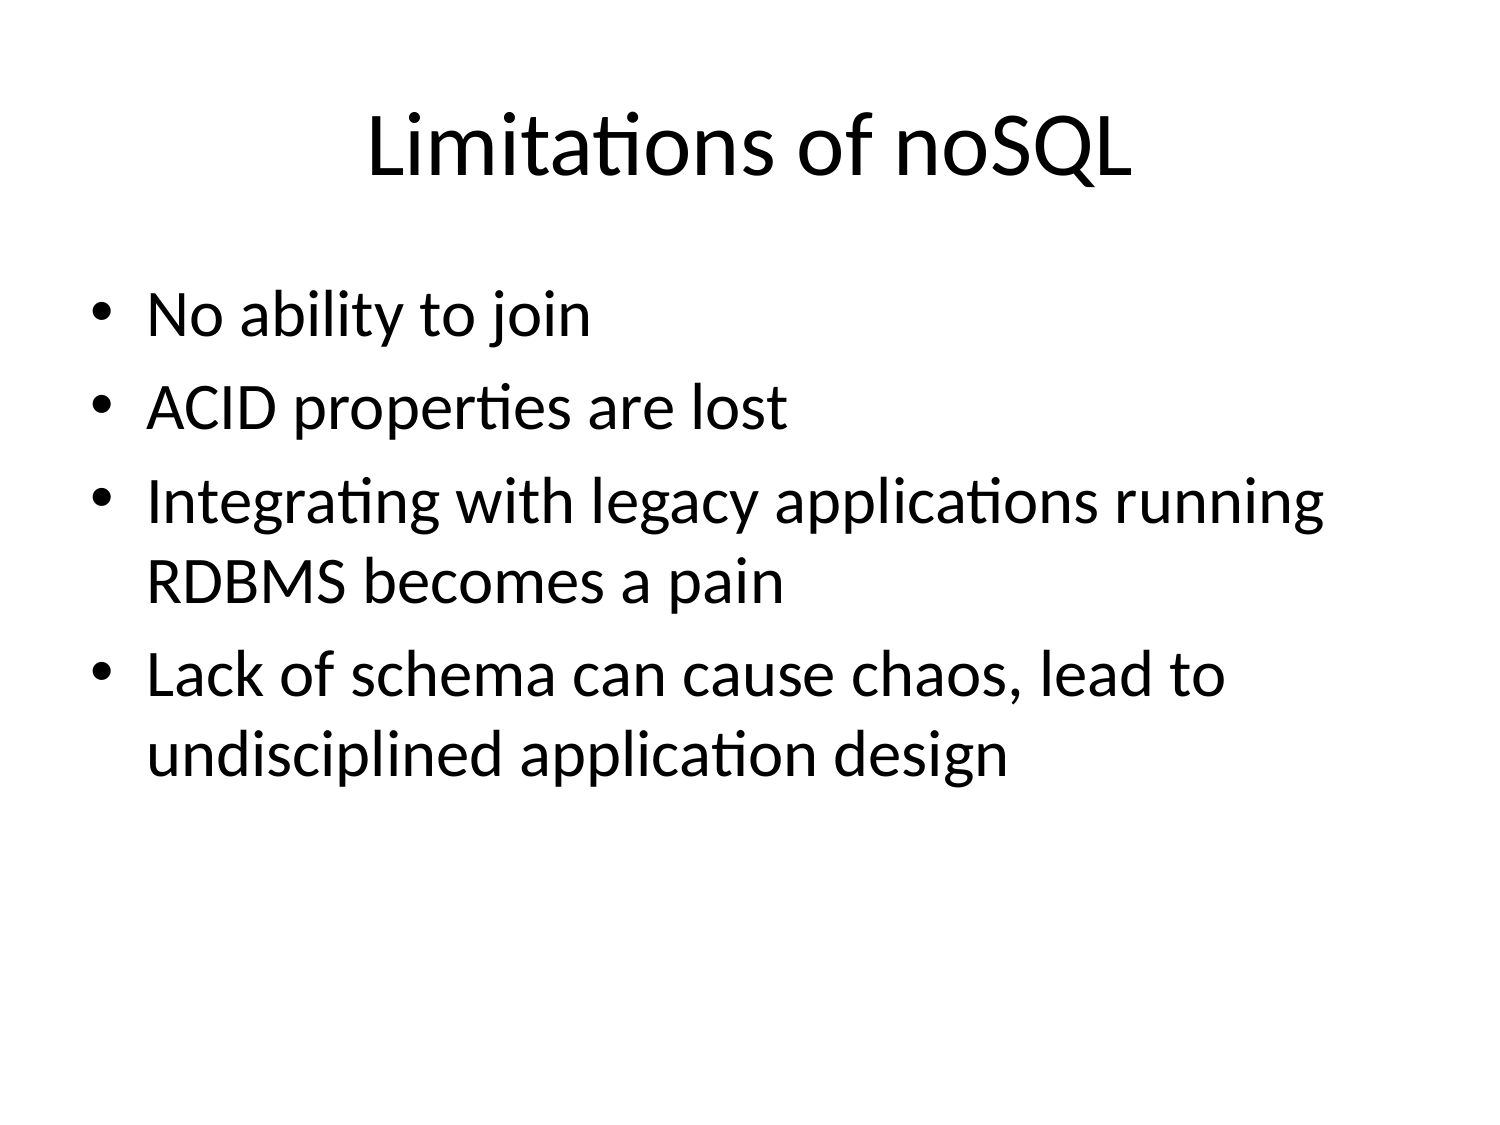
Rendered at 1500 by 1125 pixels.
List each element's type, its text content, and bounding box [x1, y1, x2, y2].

title Limitations of noSQL [75, 45, 1425, 233]
list No ability to join ACID properties are lost Integrating with legacy applications running RDBMS becomes a pain Lack of schema can cause chaos, lead to undisciplined application design [75, 262, 1425, 1005]
